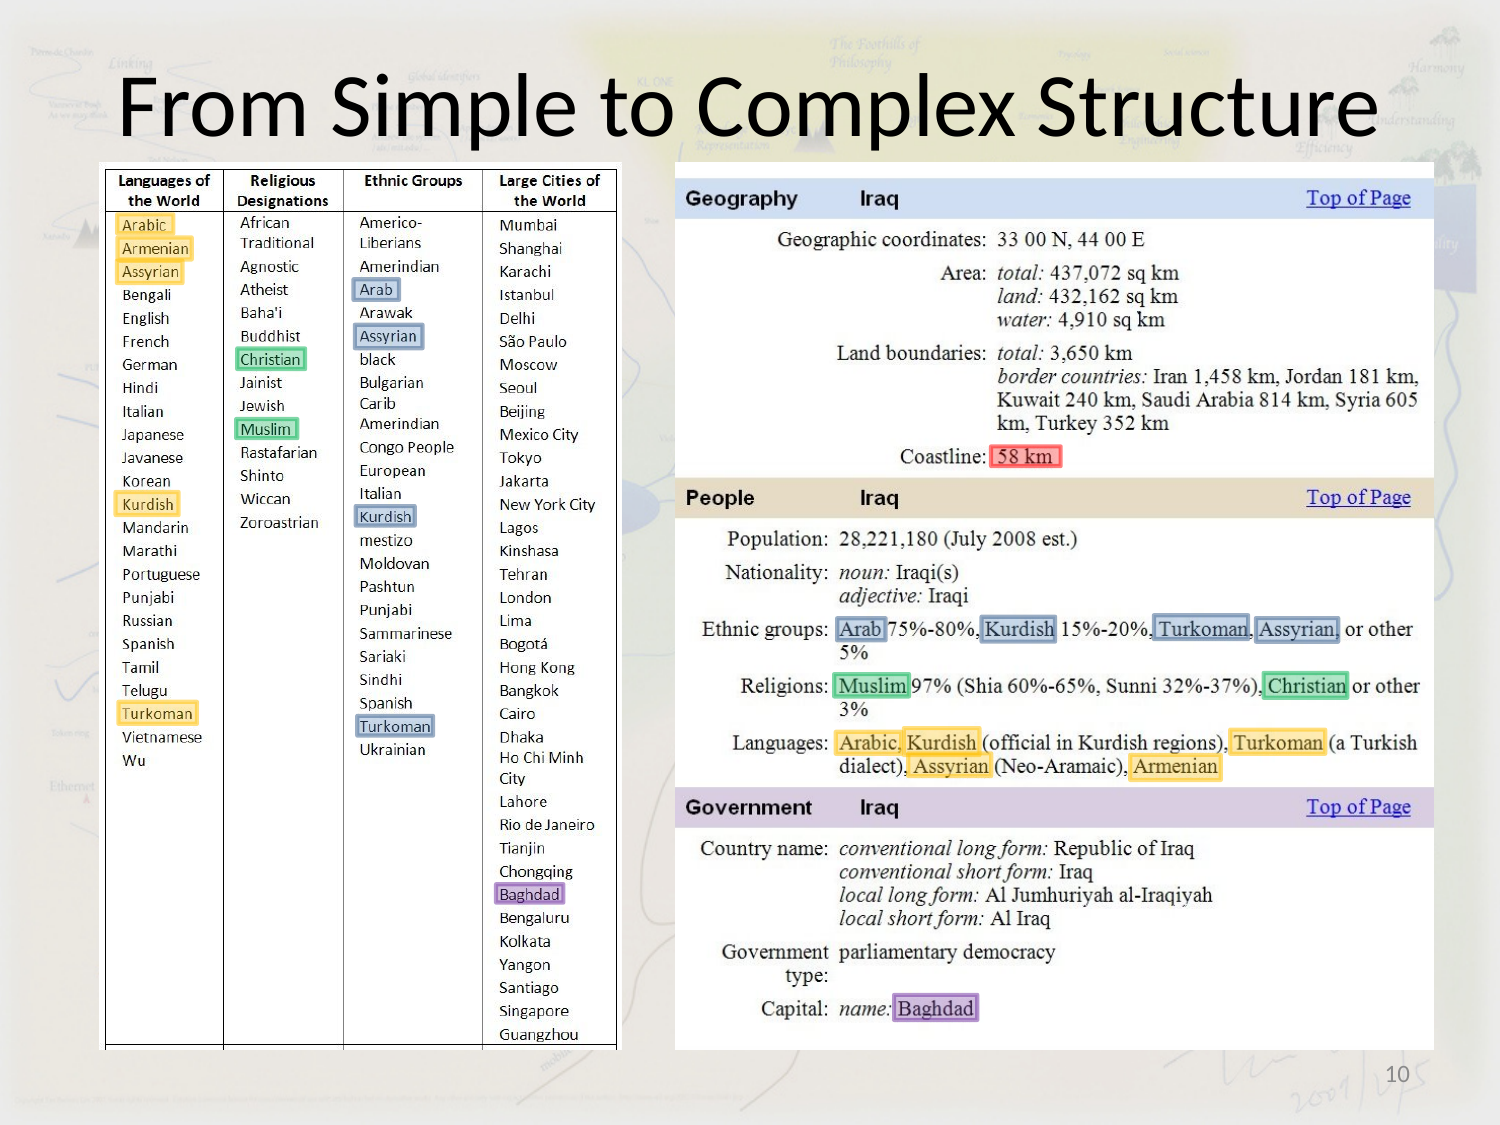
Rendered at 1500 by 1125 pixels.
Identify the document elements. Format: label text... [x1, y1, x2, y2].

picture [0, 0, 1500, 1125]
title From Simple to Complex Structure [75, 37, 1425, 163]
slide_number 10 [1074, 1058, 1425, 1103]
